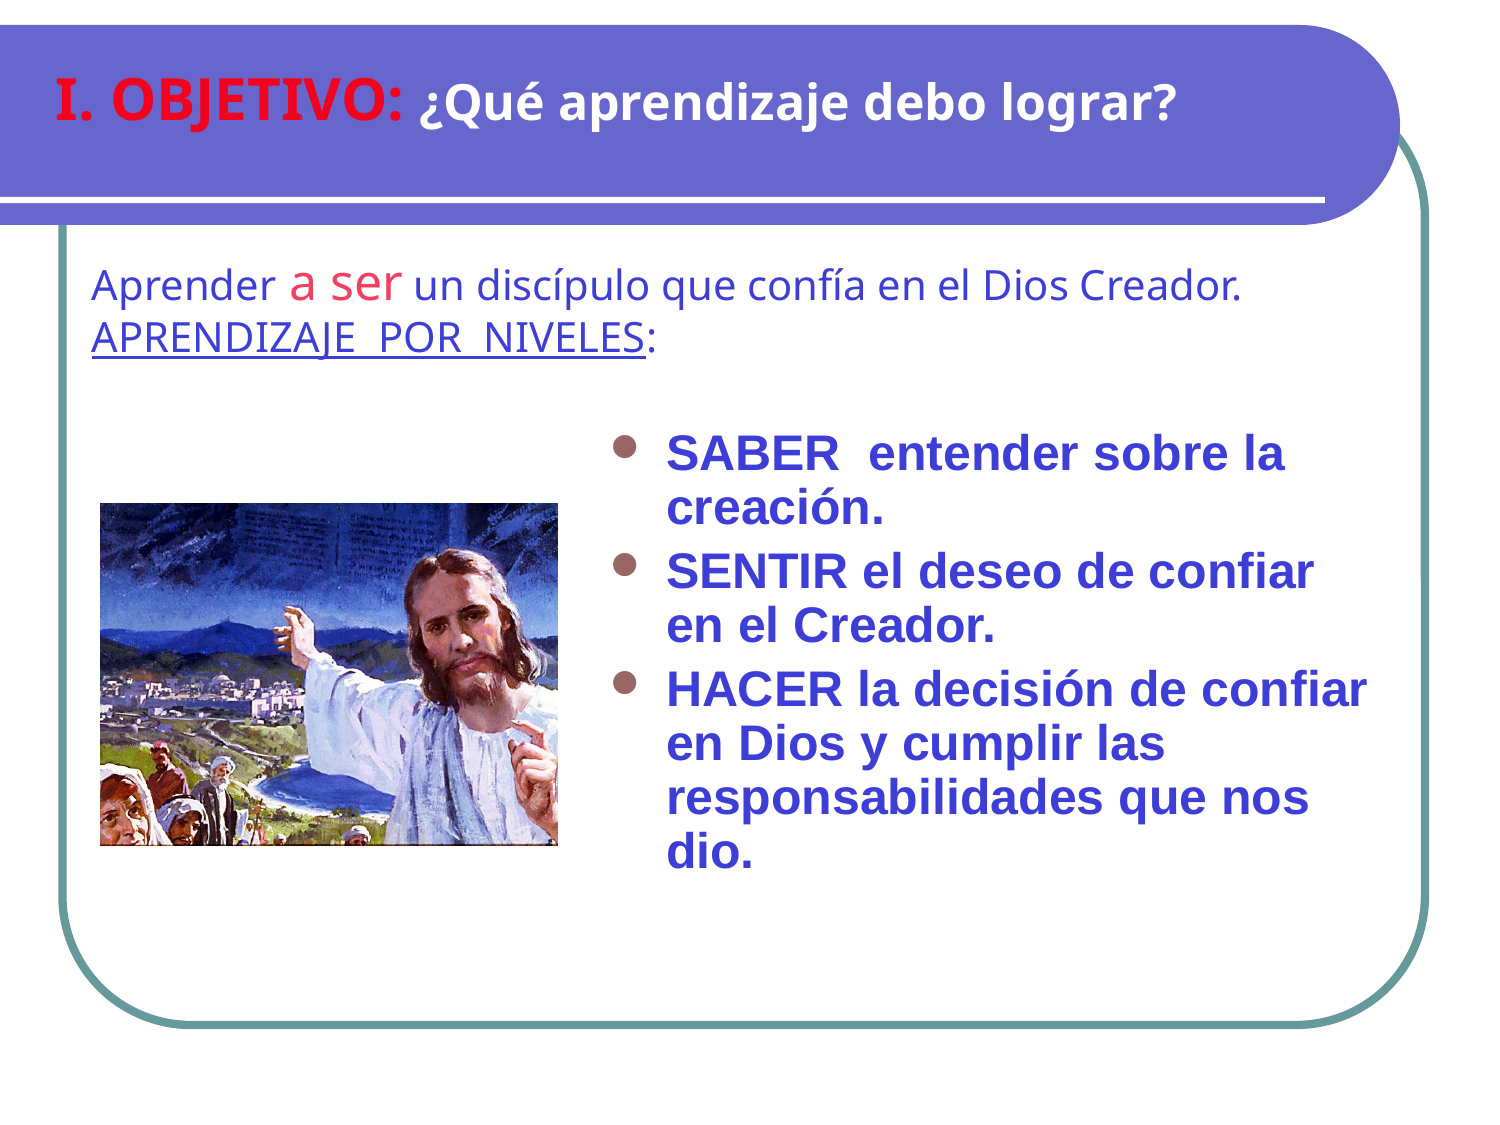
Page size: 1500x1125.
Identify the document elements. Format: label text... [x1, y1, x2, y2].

list SABER entender sobre la creación. SENTIR el deseo de confiar en el Creador. HACER la decisión de confiar en Dios y cumplir las responsabilidades que nos dio. [594, 419, 1392, 970]
text_box Aprender a ser un discípulo que confía en el Dios Creador. APRENDIZAJE POR NIVELES: [76, 243, 1392, 369]
text_box I. OBJETIVO: ¿Qué aprendizaje debo lograr? [41, 21, 1356, 172]
picture [100, 503, 558, 847]
